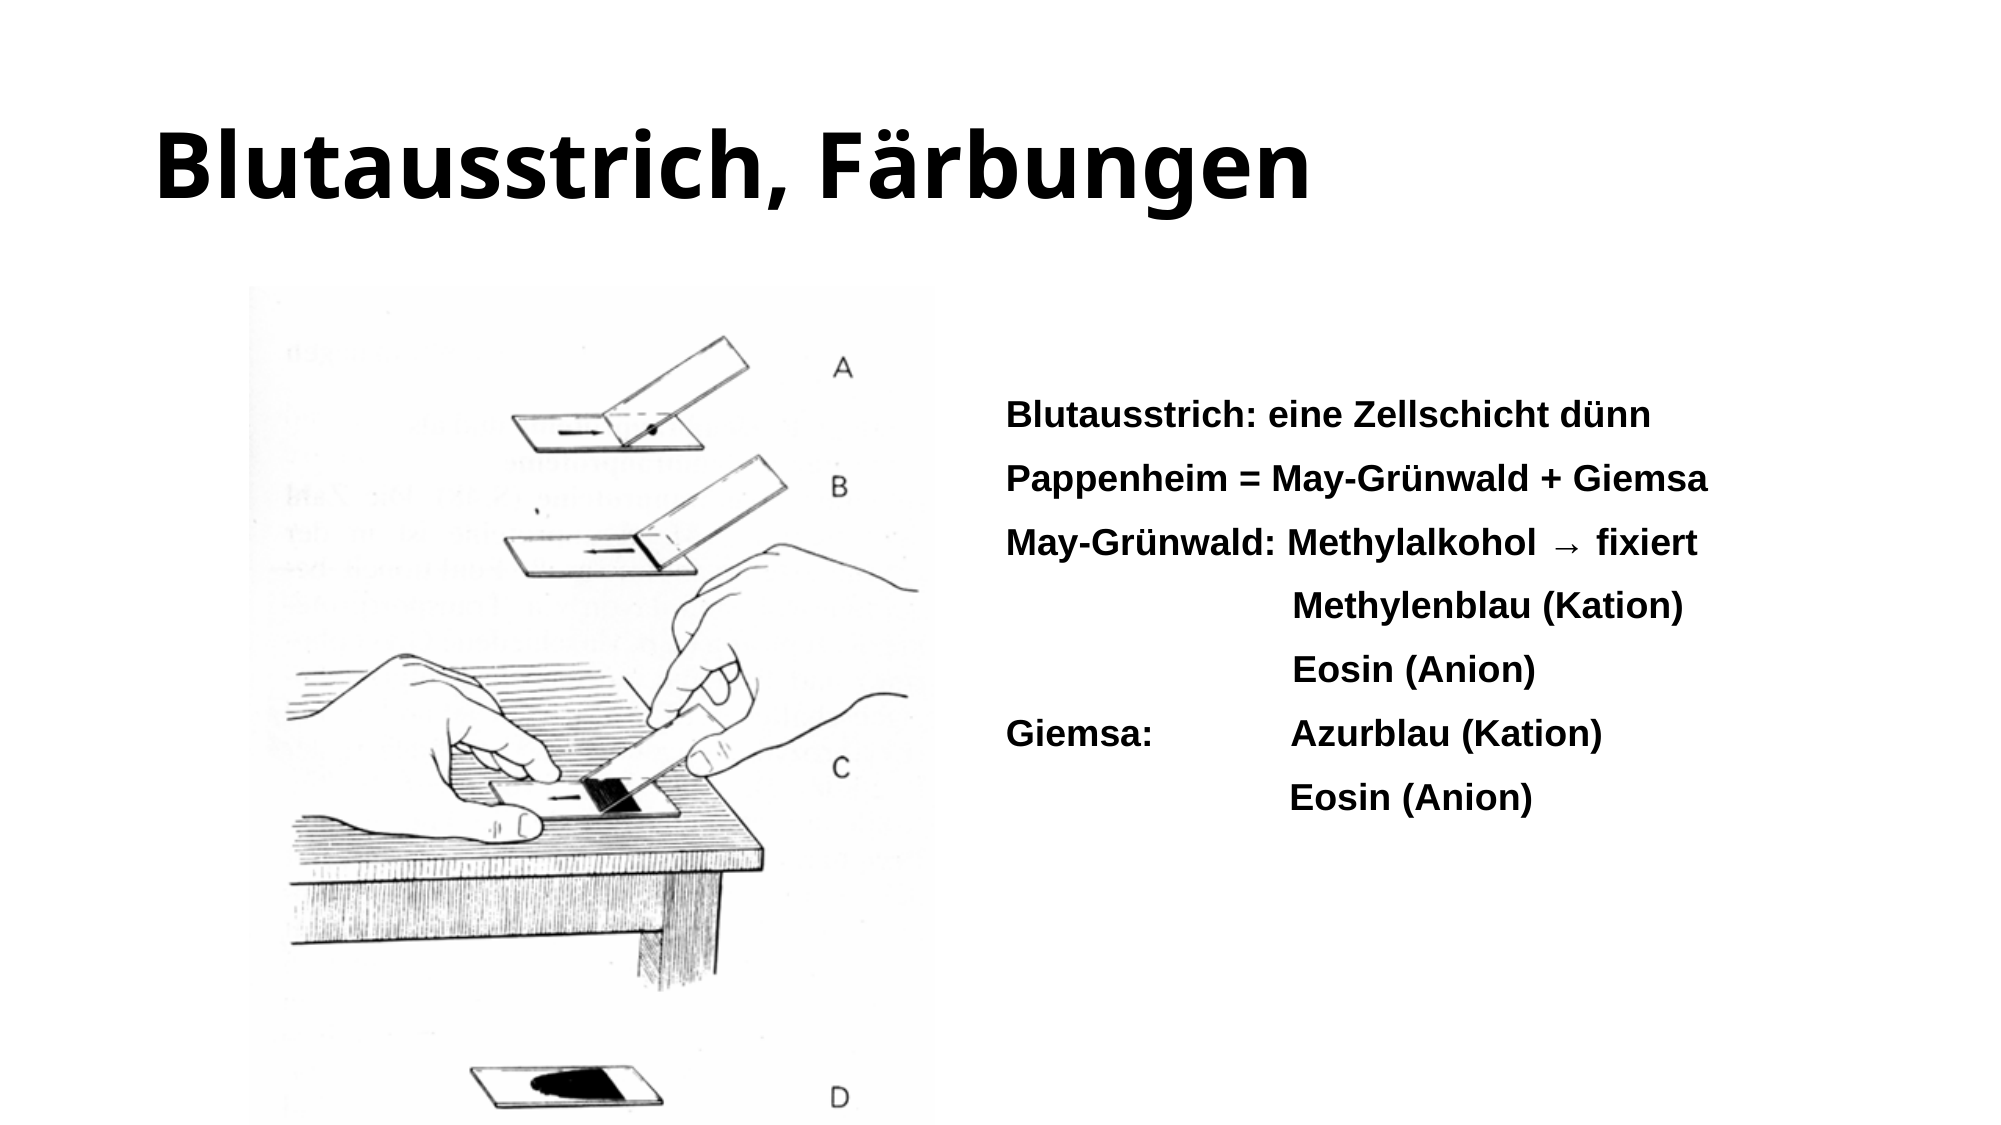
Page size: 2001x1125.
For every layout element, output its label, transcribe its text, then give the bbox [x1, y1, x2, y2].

picture [249, 286, 935, 1125]
text_box Blutausstrich: eine Zellschicht dünn Pappenheim = May-Grünwald + Giemsa May-Grünwald: Methylalkohol → fixiert Methylenblau (Kation) Eosin (Anion) Giemsa: Azurblau (Kation) Eosin (Anion) [991, 382, 1727, 889]
title Blutausstrich, Färbungen [137, 59, 1863, 278]
